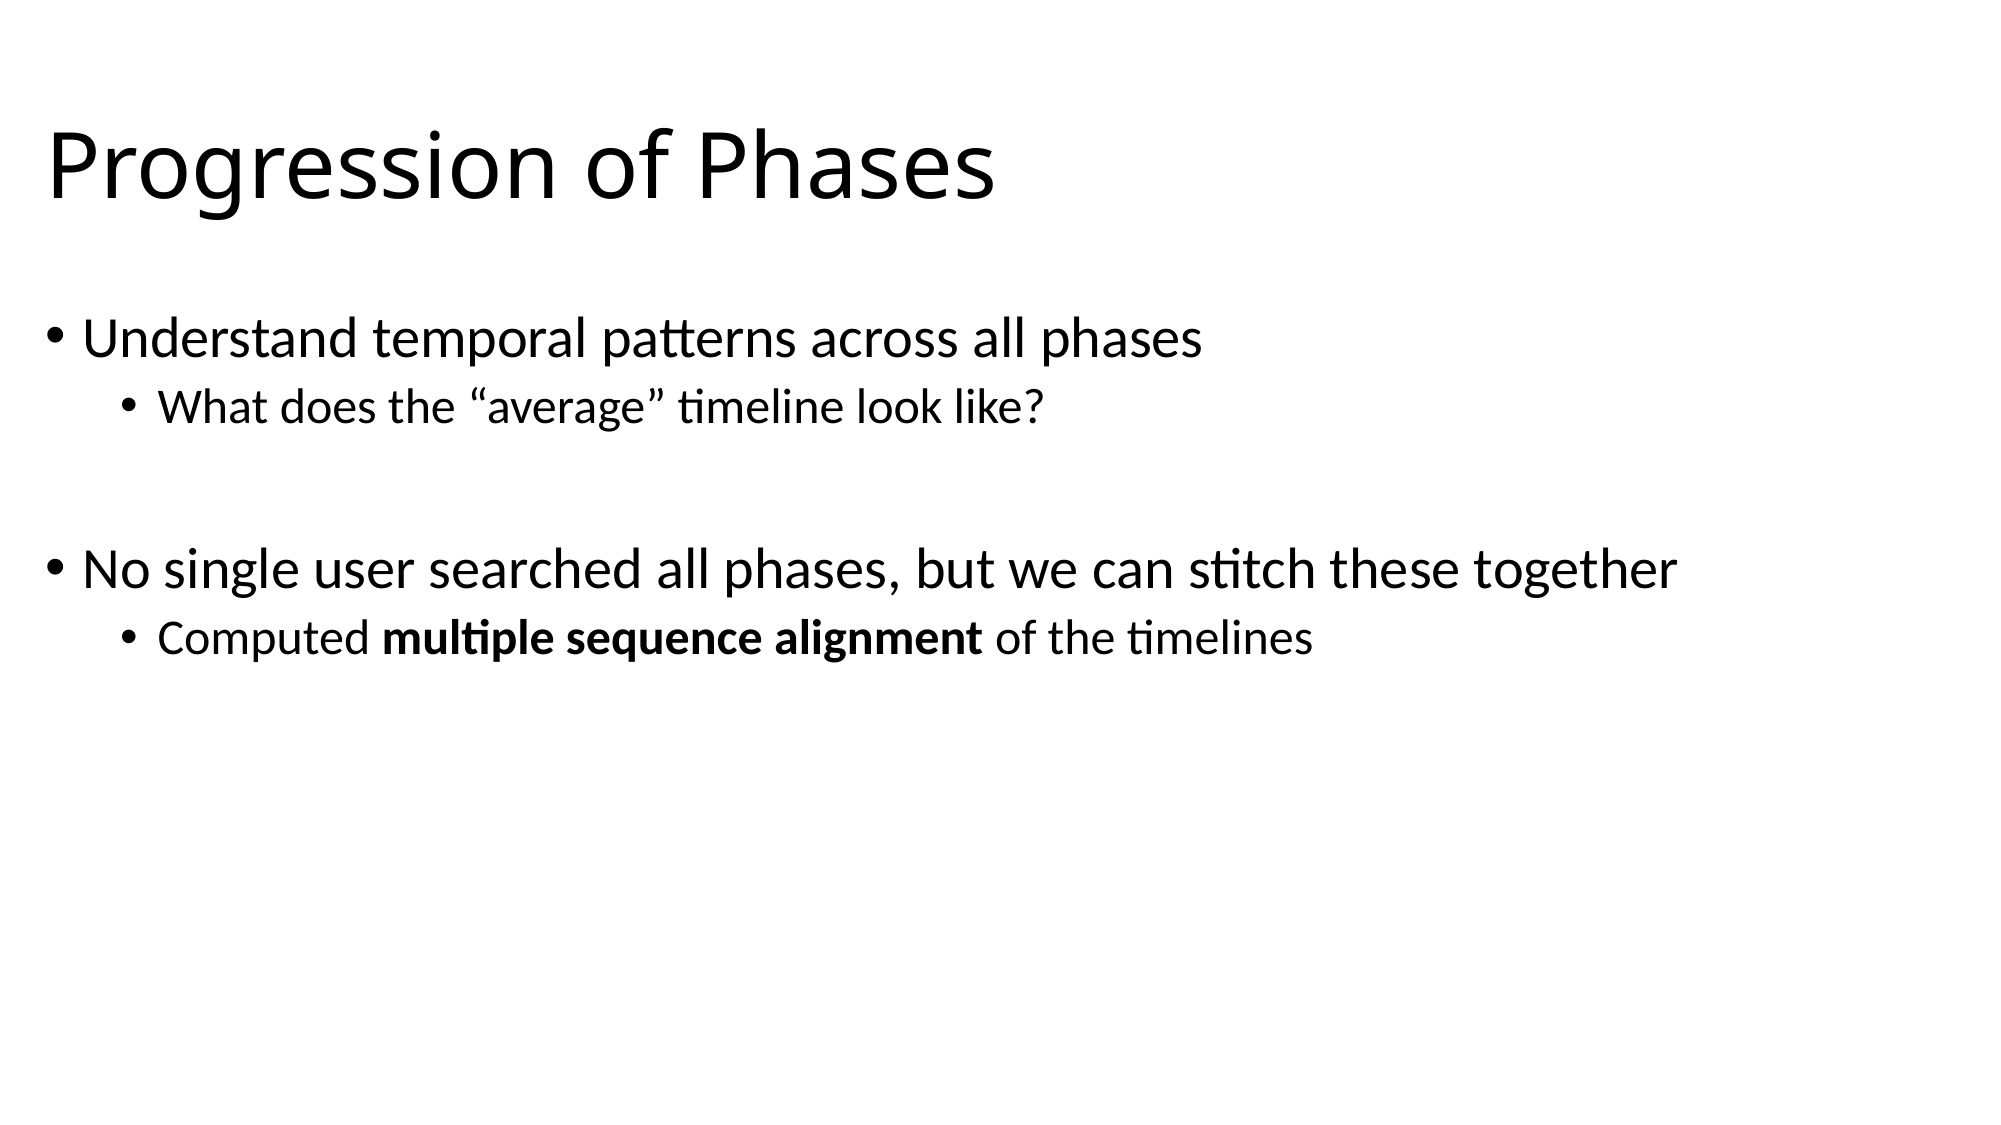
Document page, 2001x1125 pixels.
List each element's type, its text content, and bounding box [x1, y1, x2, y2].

title Progression of Phases [30, 59, 1755, 278]
list Understand temporal patterns across all phases What does the “average” timeline look like? No single user searched all phases, but we can stitch these together Computed multiple sequence alignment of the timelines [30, 299, 2000, 1125]
